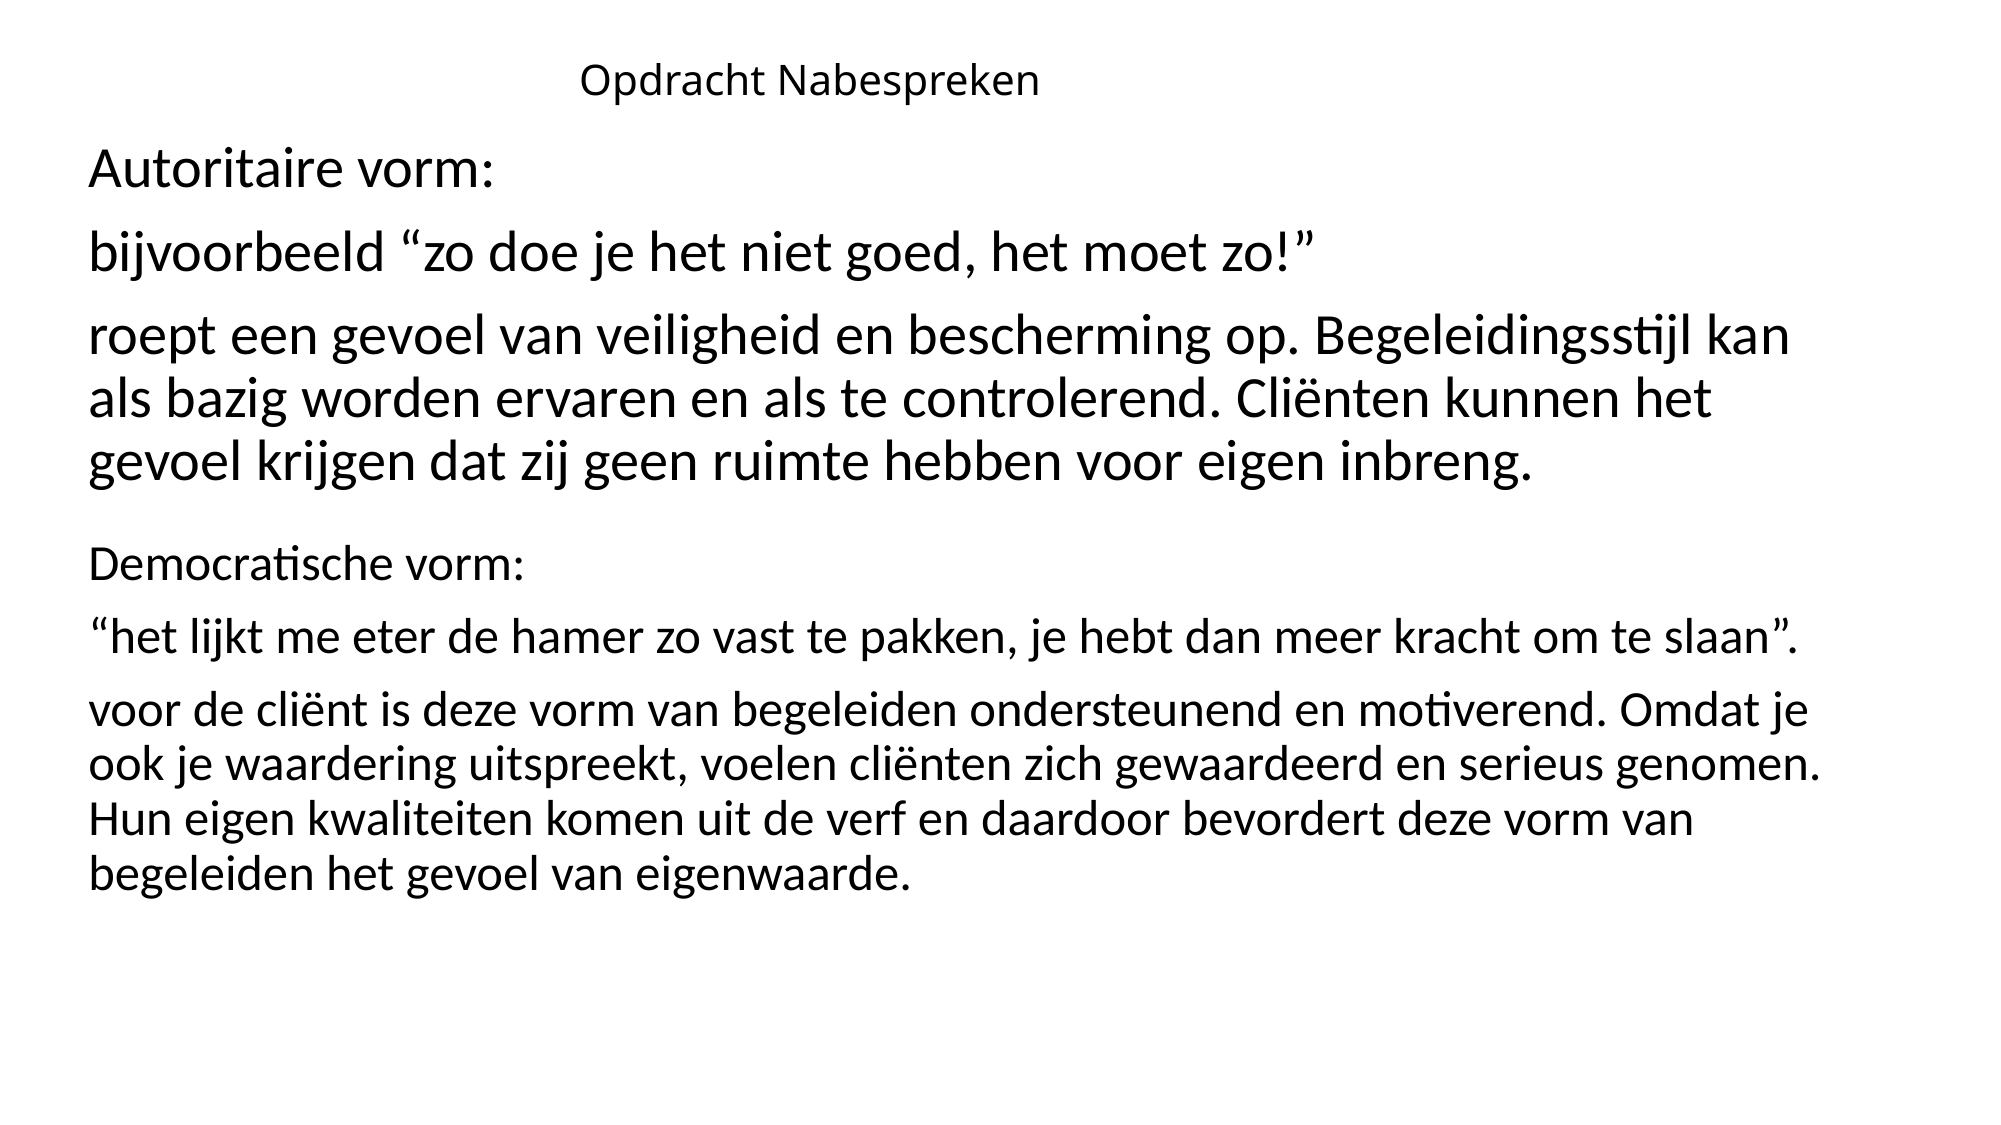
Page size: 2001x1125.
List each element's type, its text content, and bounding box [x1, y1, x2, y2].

title Opdracht Nabespreken [564, 51, 1436, 129]
text_box Democratische vorm: “het lijkt me eter de hamer zo vast te pakken, je hebt dan meer kracht om te slaan”. voor de cliënt is deze vorm van begeleiden ondersteunend en motiverend. Omdat je ook je waardering uitspreekt, voelen cliënten zich gewaardeerd en serieus genomen. Hun eigen kwaliteiten komen uit de verf en daardoor bevordert deze vorm van begeleiden het gevoel van eigenwaarde. [73, 529, 1881, 948]
list Autoritaire vorm: bijvoorbeeld “zo doe je het niet goed, het moet zo!” roept een gevoel van veiligheid en bescherming op. Begeleidingsstijl kan als bazig worden ervaren en als te controlerend. Cliënten kunnen het gevoel krijgen dat zij geen ruimte hebben voor eigen inbreng. [73, 129, 1881, 529]
